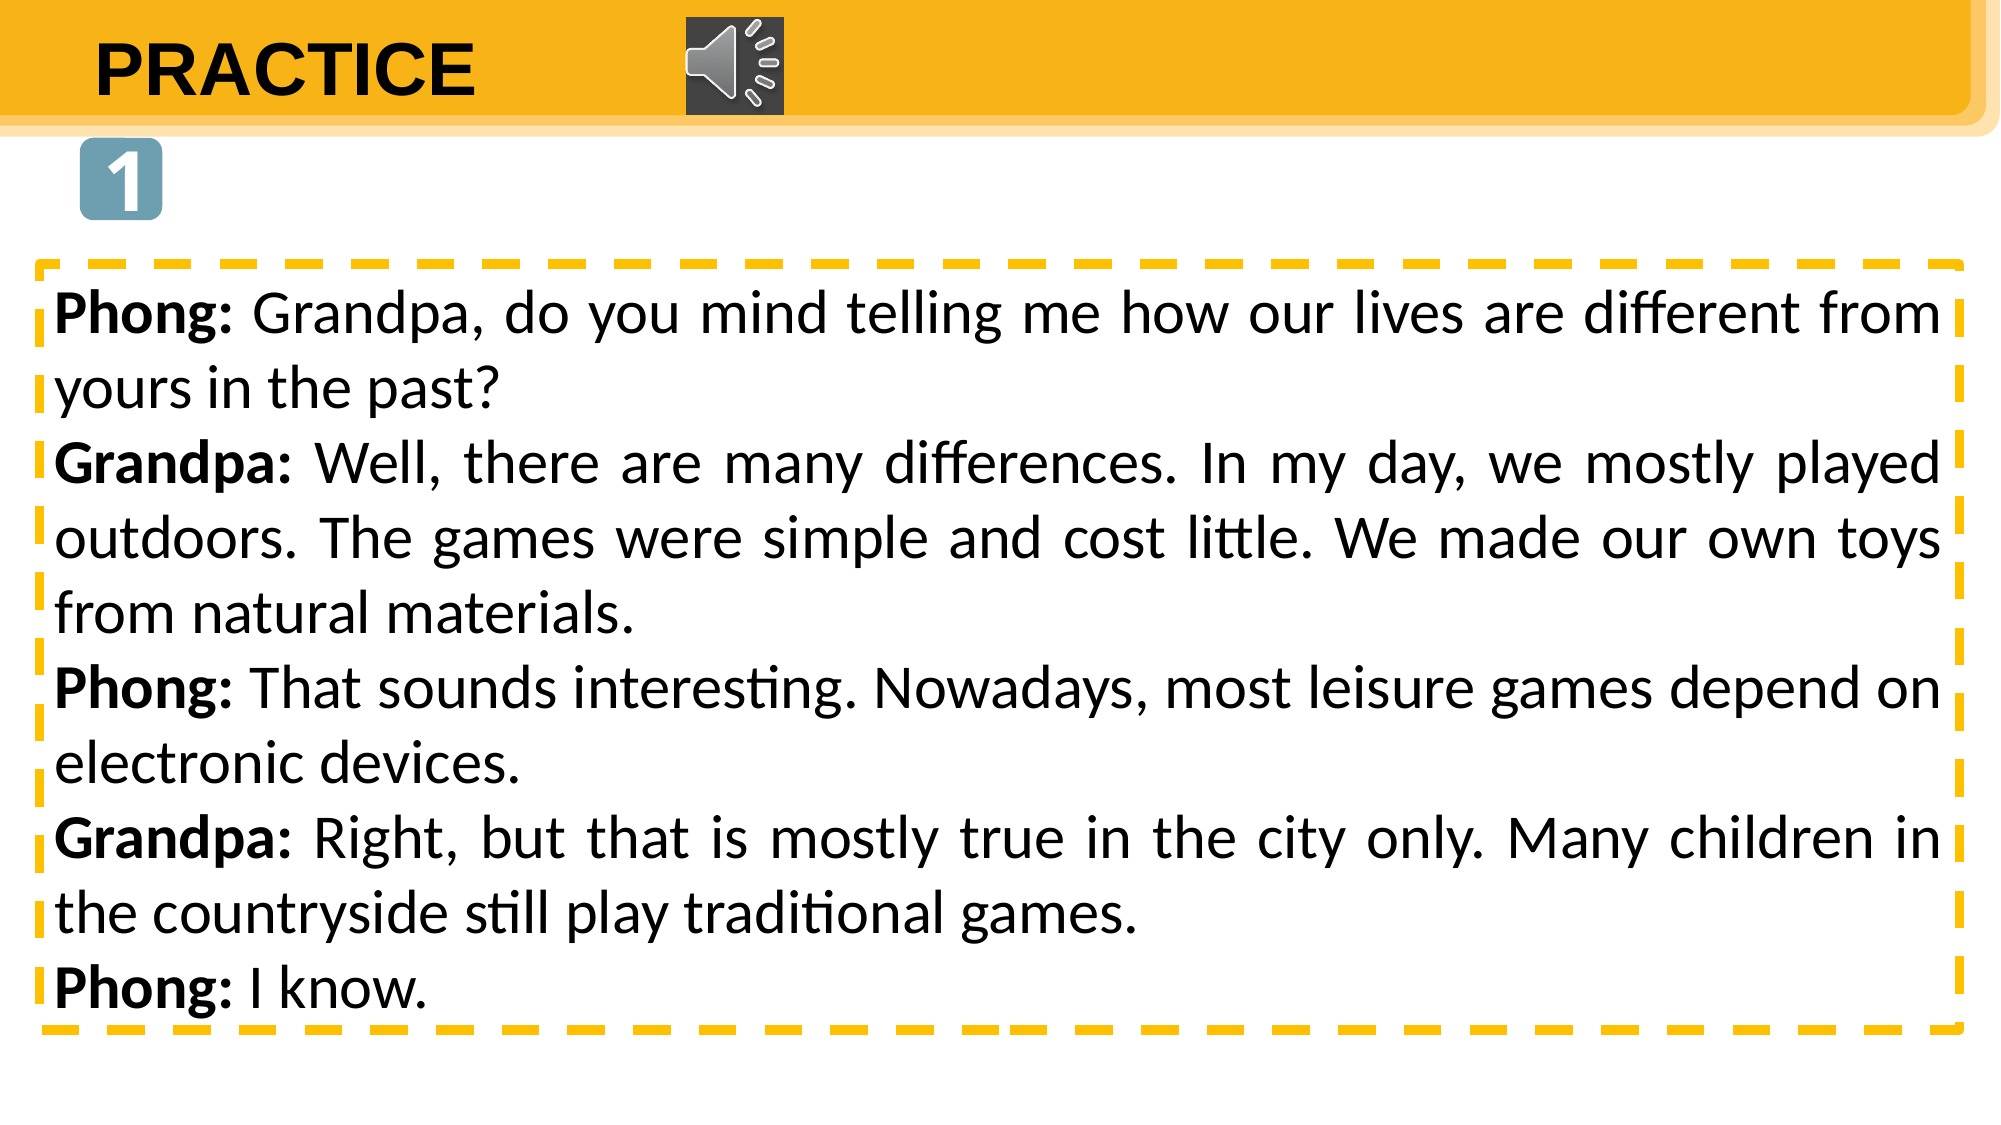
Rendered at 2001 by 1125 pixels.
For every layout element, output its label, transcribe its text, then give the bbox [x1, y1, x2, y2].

text_box 1 [88, 137, 154, 236]
text_box Phong: Grandpa, do you mind telling me how our lives are different from yours in the past? Grandpa: Well, there are many differences. In my day, we mostly played outdoors. The games were simple and cost little. We made our own toys from natural materials. Phong: That sounds interesting. Nowadays, most leisure games depend on electronic devices. Grandpa: Right, but that is mostly true in the city only. Many children in the countryside still play traditional games. Phong: I know. [39, 264, 1960, 1030]
text_box [154, 137, 164, 221]
picture [684, 15, 785, 116]
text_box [0, 0, 2000, 137]
text_box [78, 137, 88, 221]
